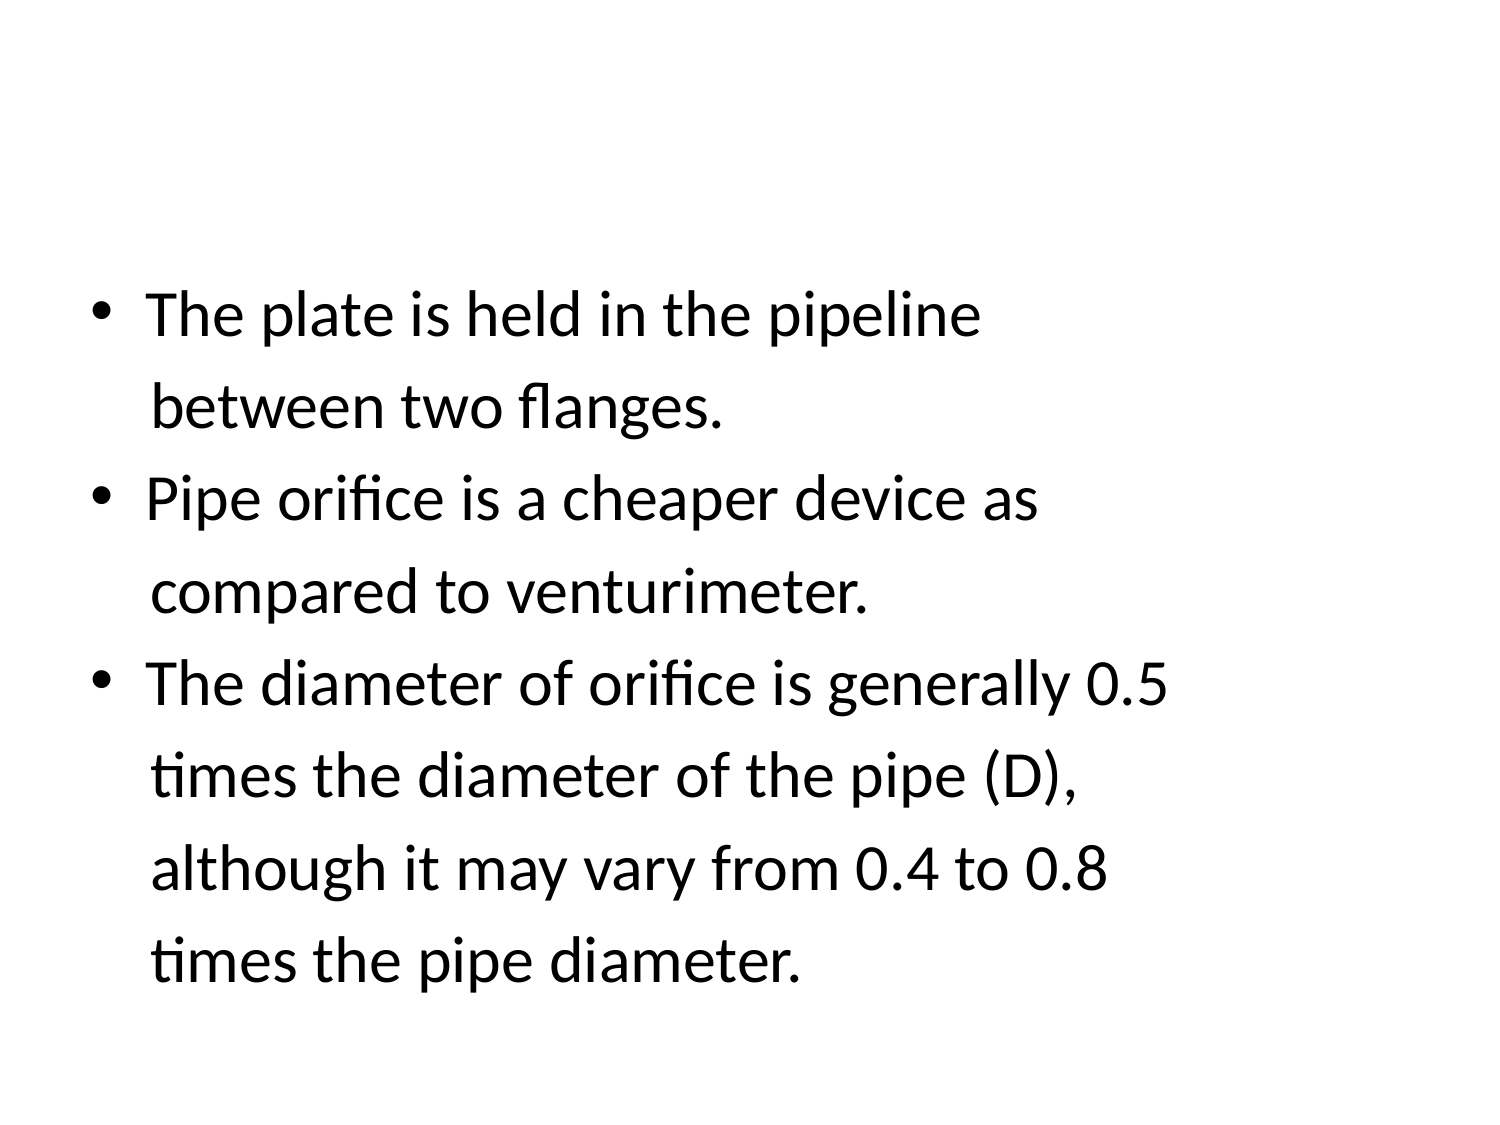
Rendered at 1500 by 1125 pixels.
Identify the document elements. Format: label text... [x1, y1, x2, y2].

list The plate is held in the pipeline between two flanges. Pipe orifice is a cheaper device as compared to venturimeter. The diameter of orifice is generally 0.5 times the diameter of the pipe (D), although it may vary from 0.4 to 0.8 times the pipe diameter. [75, 262, 1425, 1005]
